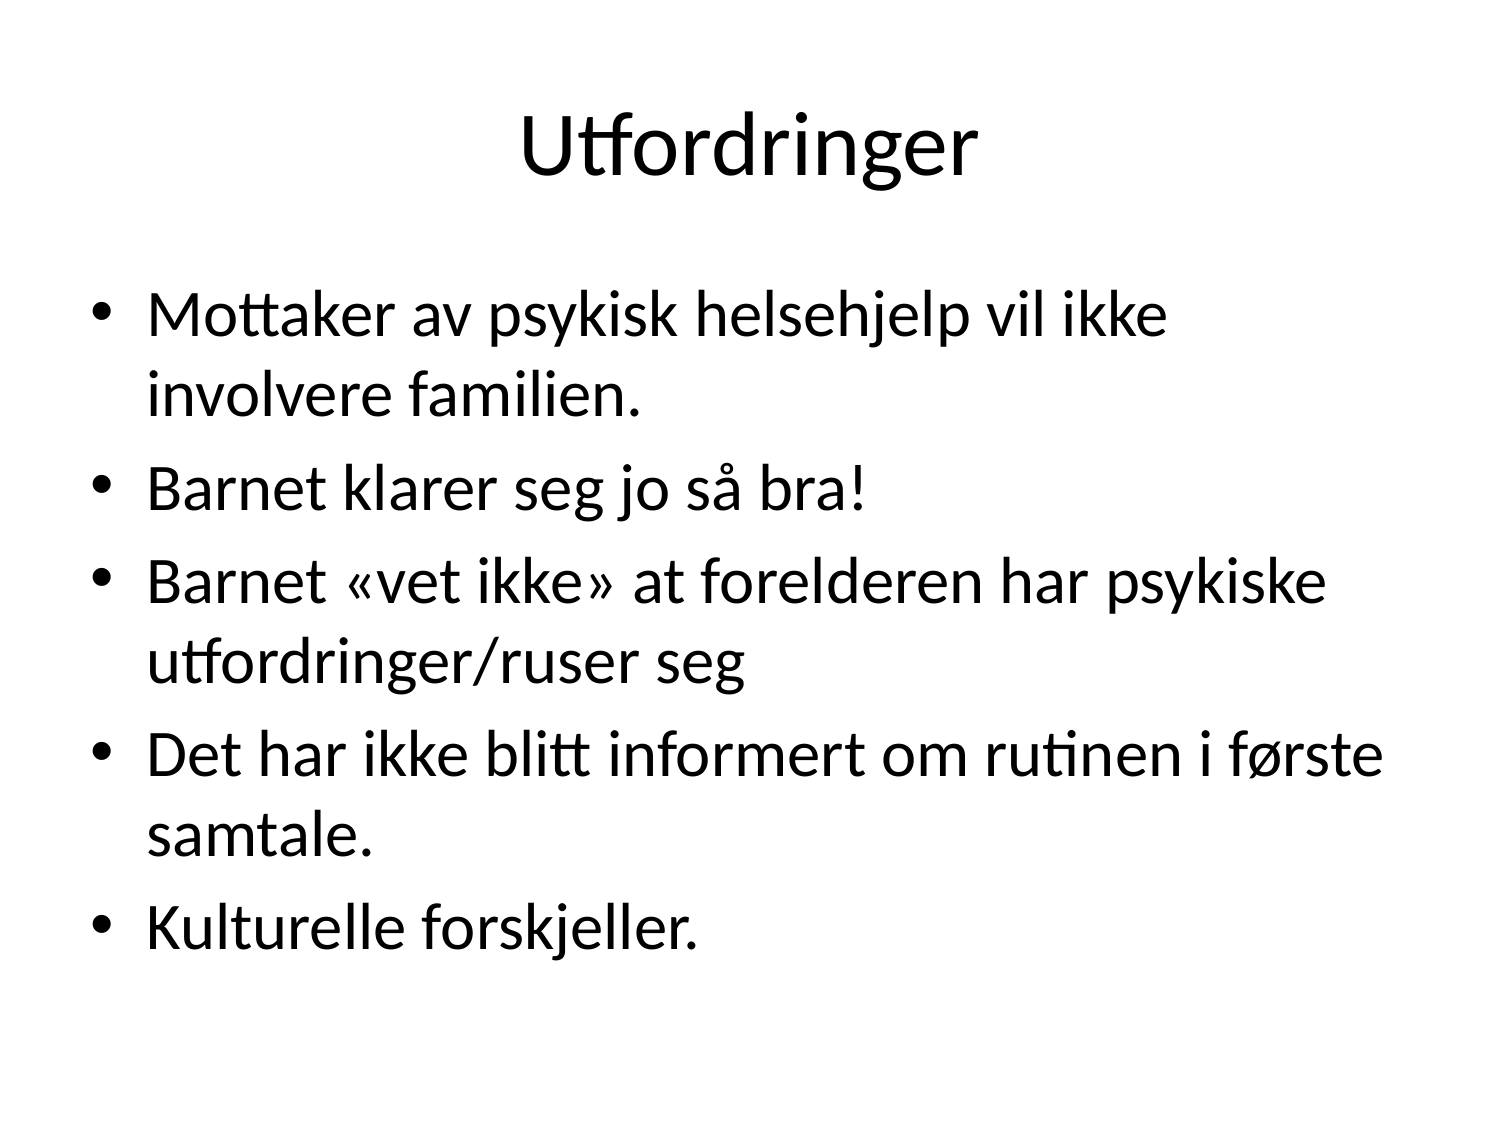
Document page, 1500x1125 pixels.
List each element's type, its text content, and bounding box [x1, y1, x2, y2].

title Utfordringer [75, 45, 1425, 233]
list Mottaker av psykisk helsehjelp vil ikke involvere familien. Barnet klarer seg jo så bra! Barnet «vet ikke» at forelderen har psykiske utfordringer/ruser seg Det har ikke blitt informert om rutinen i første samtale. Kulturelle forskjeller. [75, 262, 1425, 1005]
